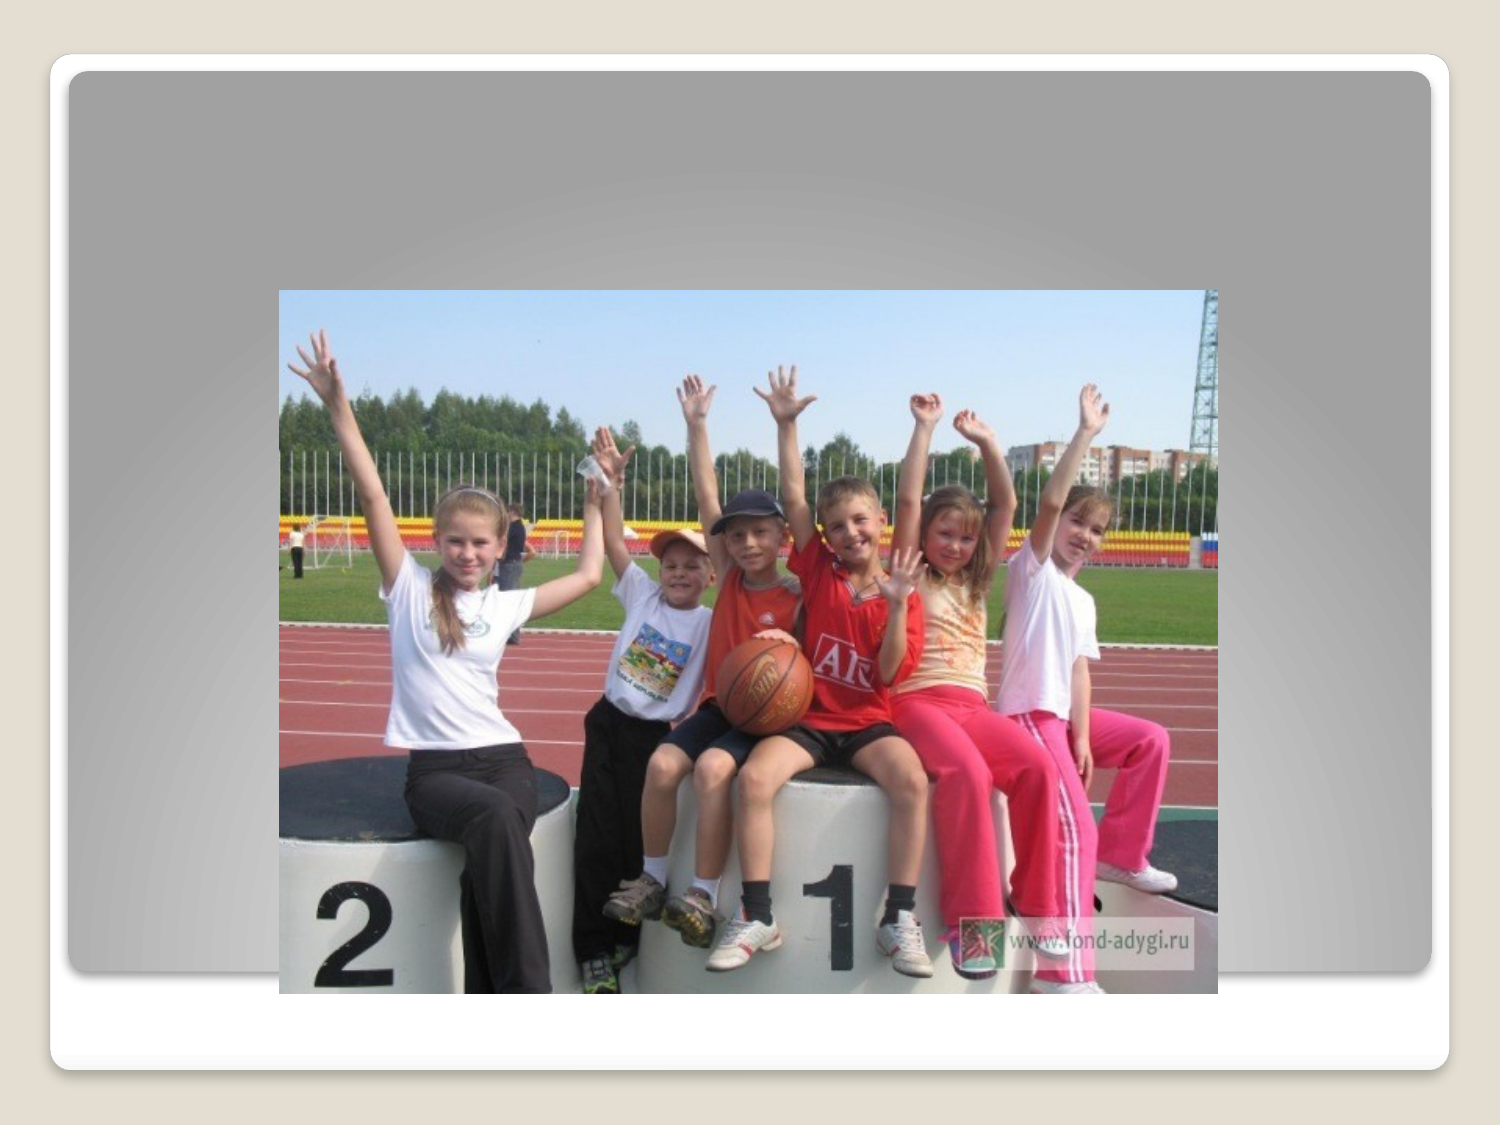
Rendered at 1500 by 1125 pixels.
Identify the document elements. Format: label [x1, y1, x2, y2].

picture [279, 290, 1218, 995]
